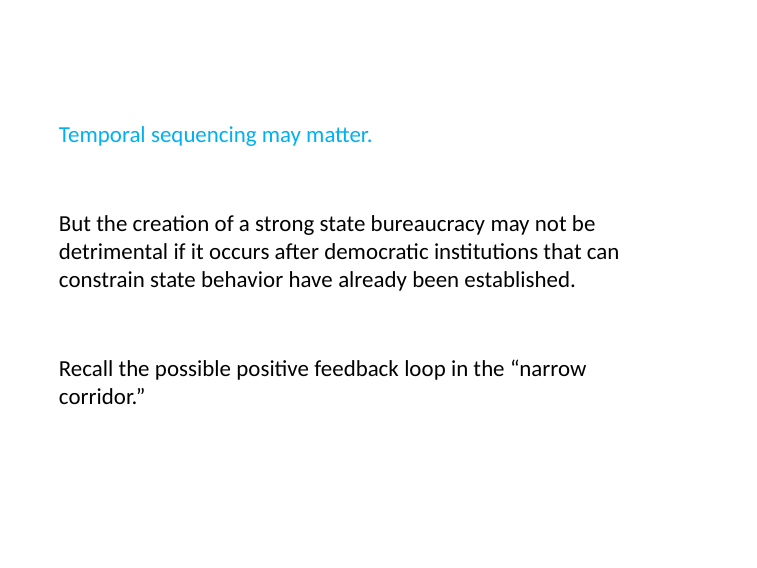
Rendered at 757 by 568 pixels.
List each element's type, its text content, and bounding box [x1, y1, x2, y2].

text_box Temporal sequencing may matter. But the creation of a strong state bureaucracy may not be detrimental if it occurs after democratic institutions that can constrain state behavior have already been established. Recall the possible positive feedback loop in the “narrow corridor.” [56, 117, 698, 409]
